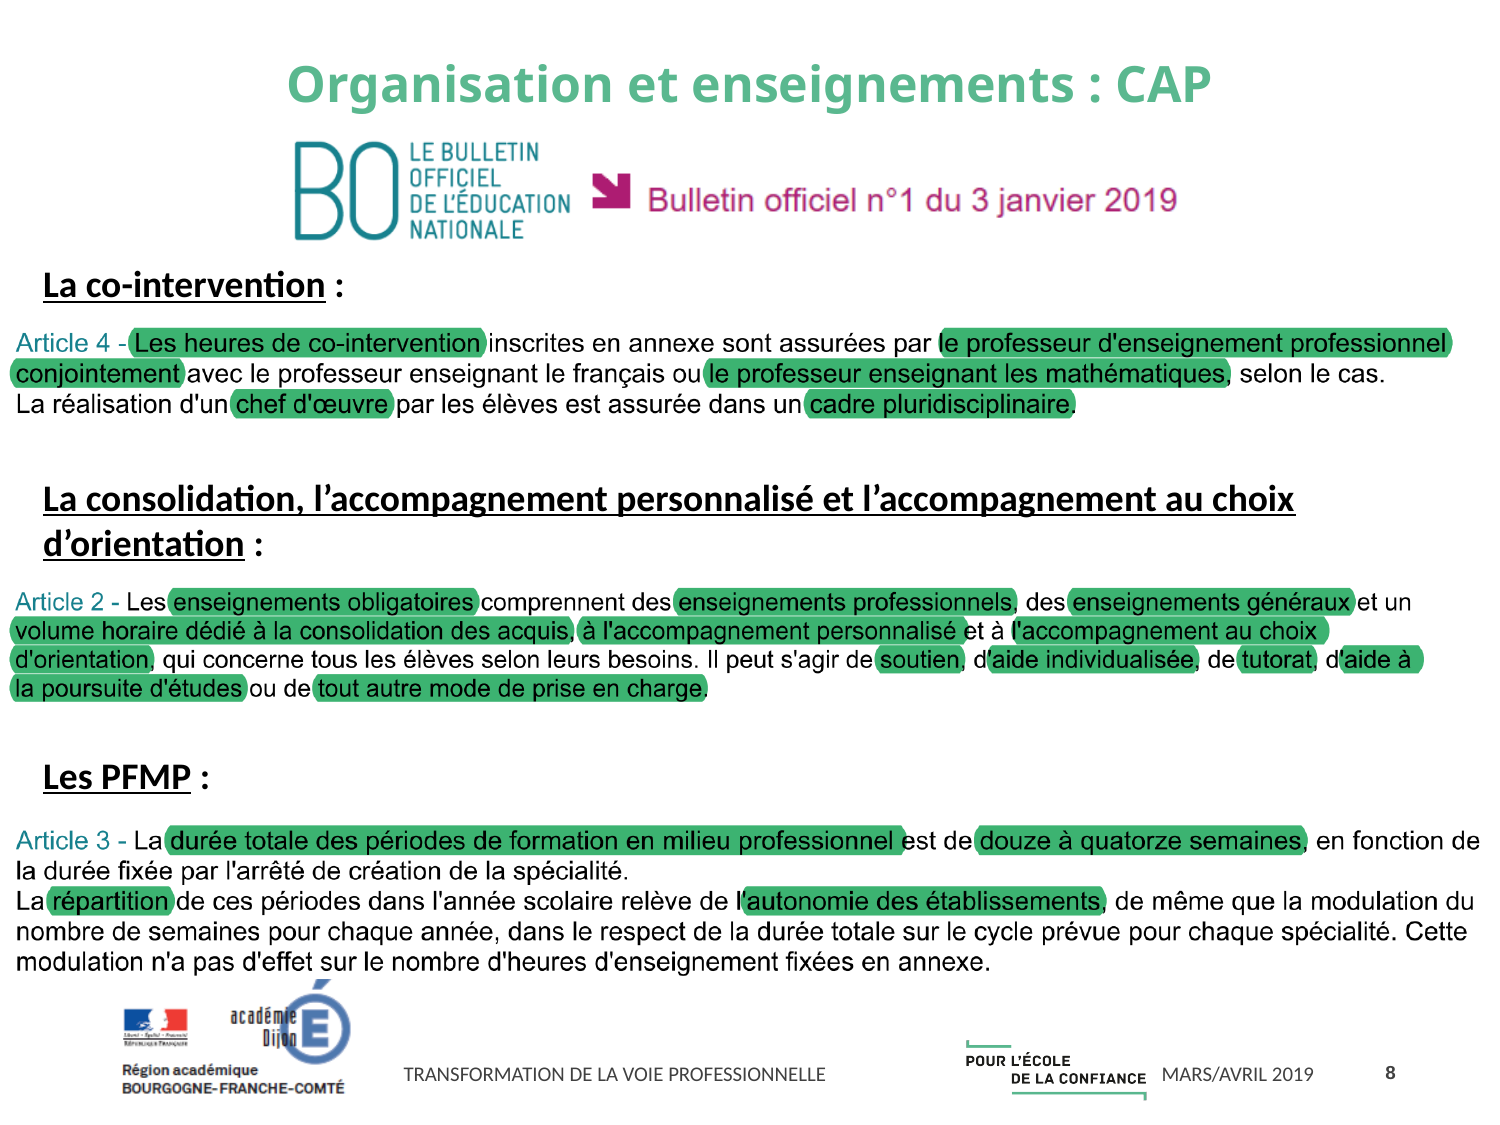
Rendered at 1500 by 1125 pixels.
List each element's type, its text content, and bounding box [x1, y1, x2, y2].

text_box La consolidation, l’accompagnement personnalisé et l’accompagnement au choix d’orientation : [28, 466, 1454, 571]
text_box Les PFMP : [28, 744, 1454, 805]
picture [5, 575, 1431, 707]
title Organisation et enseignements : CAP [36, 22, 1464, 142]
slide_number 8 [1336, 1042, 1411, 1103]
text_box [286, 132, 1187, 252]
picture [5, 817, 1494, 1096]
picture [952, 1026, 1160, 1113]
picture [5, 320, 1463, 427]
text_box La co-intervention : [28, 253, 1454, 313]
